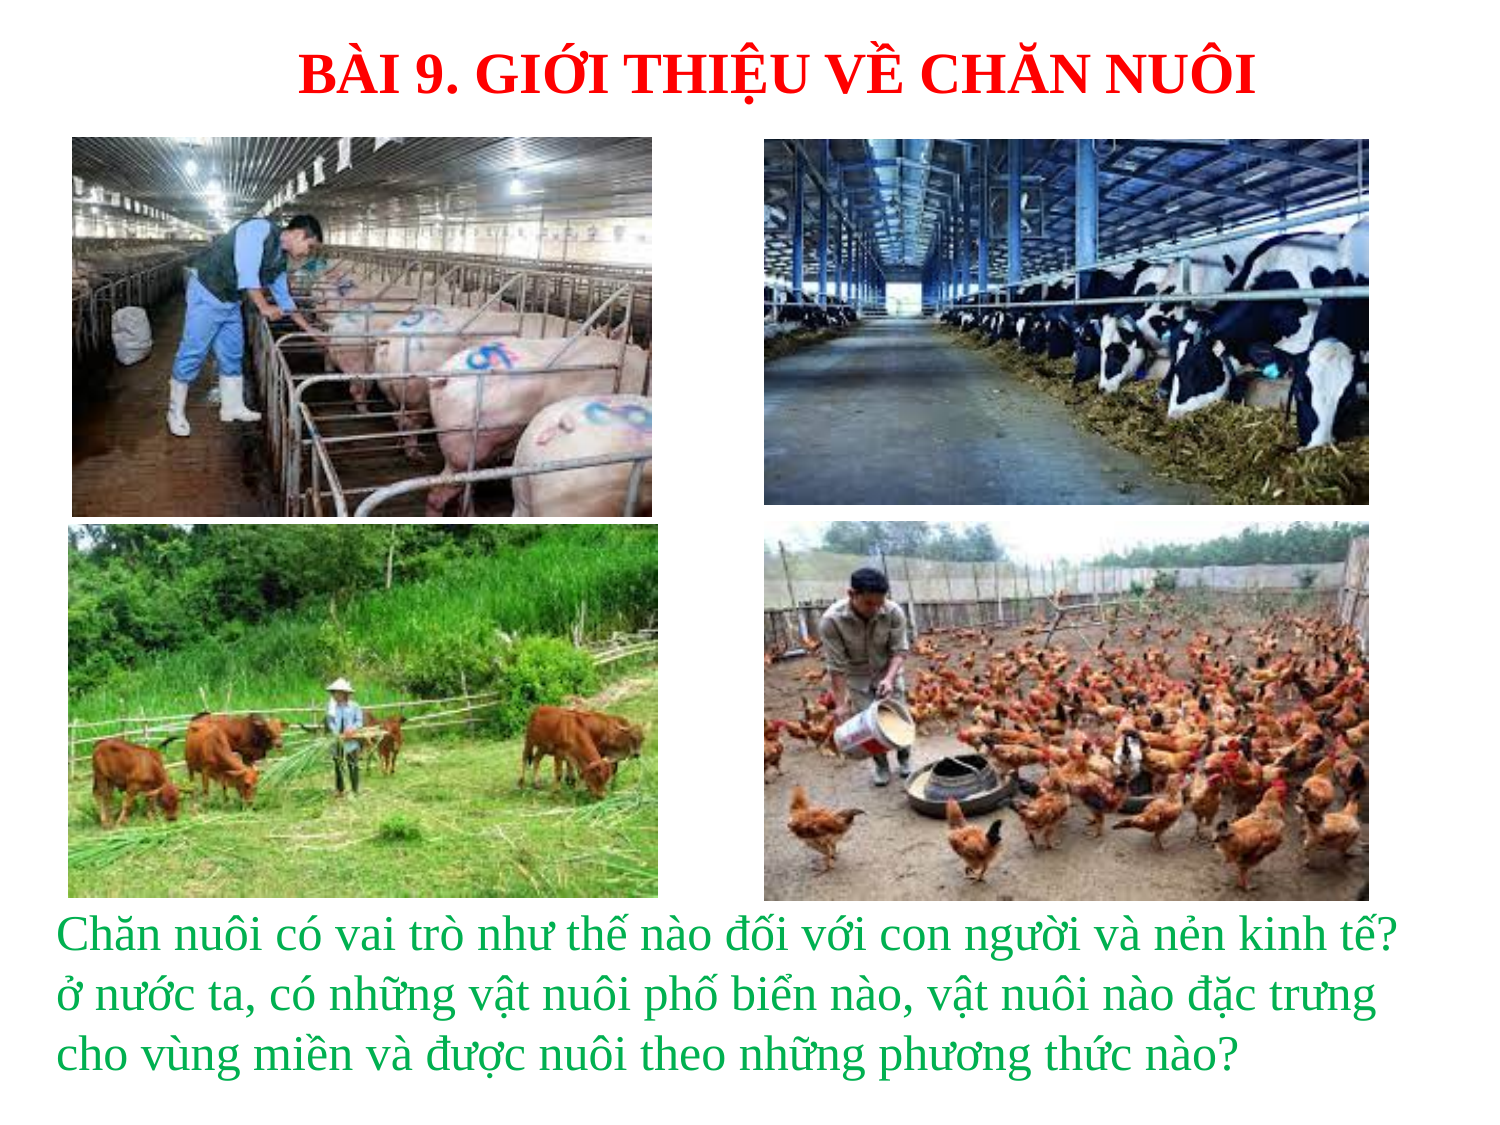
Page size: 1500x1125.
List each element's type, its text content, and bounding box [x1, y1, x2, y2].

picture [72, 136, 652, 517]
picture [764, 139, 1369, 505]
picture [67, 524, 658, 898]
text_box BÀI 9. GIỚI THIỆU VỀ CHĂN NUÔI [283, 27, 1273, 113]
text_box Chăn nuôi có vai trò như thế nào đối với con người và nẻn kinh tế? ở nước ta, có những vật nuôi phố biển nào, vật nuôi nào đặc trưng cho vùng miền và được nuôi theo những phương thức nào? [41, 893, 1424, 1088]
picture [764, 521, 1369, 901]
